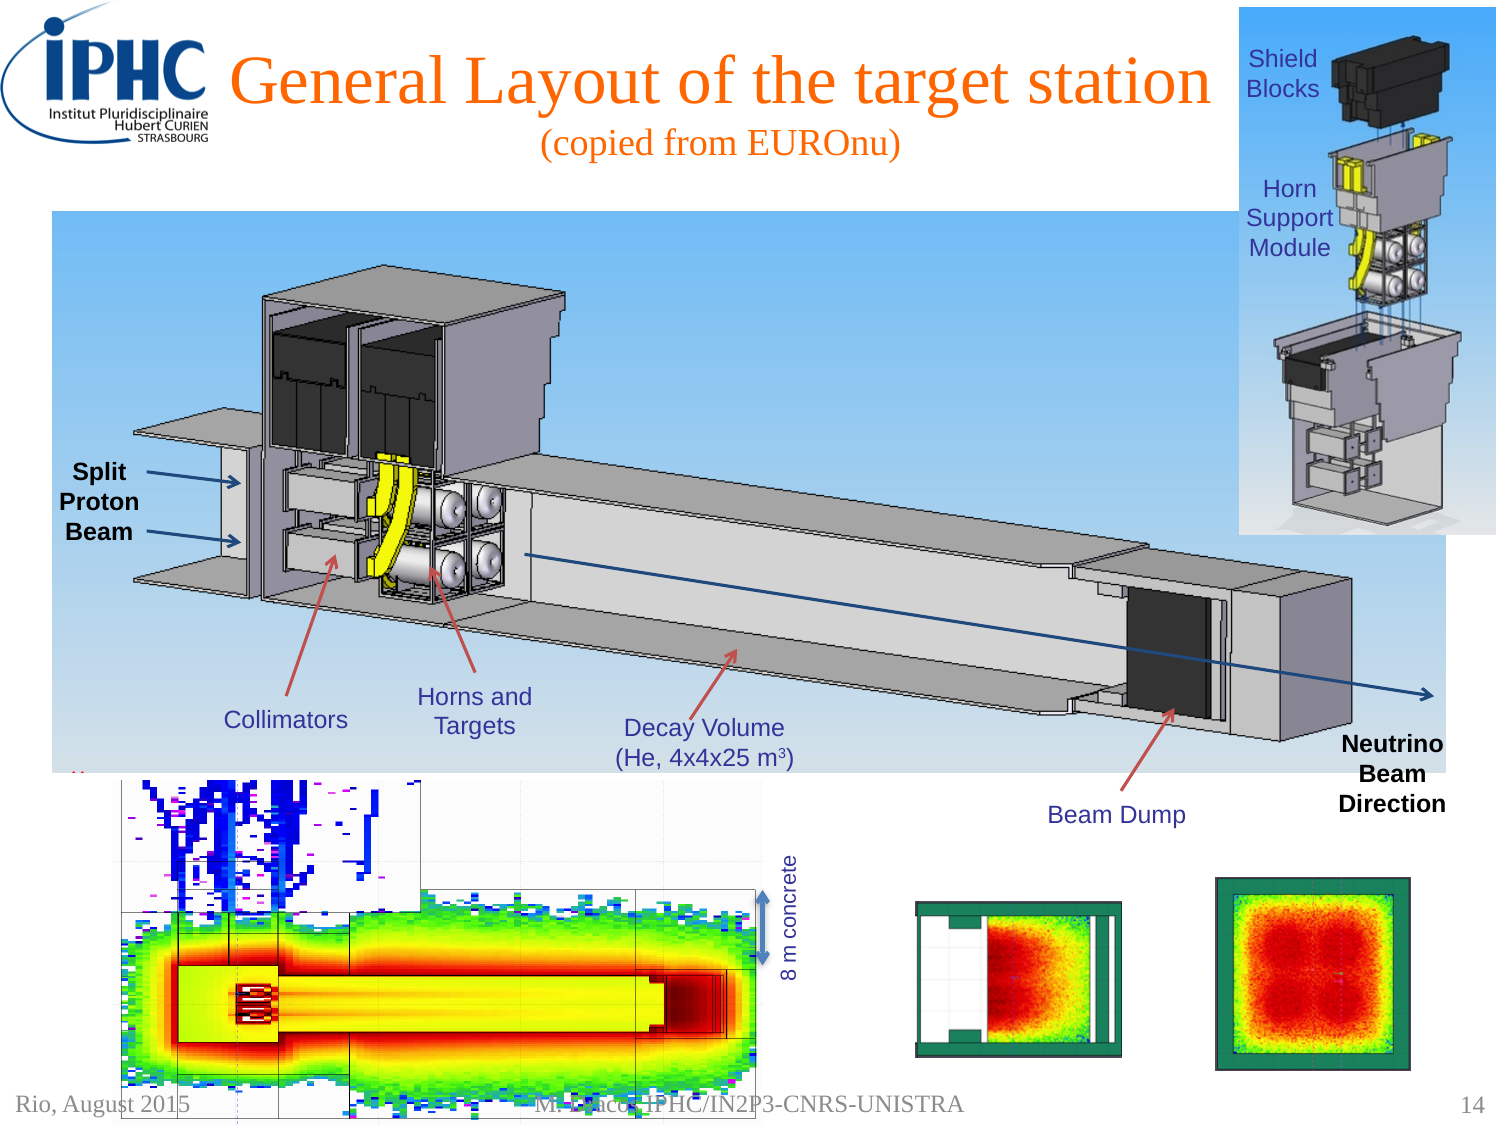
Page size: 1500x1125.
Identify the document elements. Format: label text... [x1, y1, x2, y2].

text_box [16, 211, 1476, 996]
slide_number 14 [1149, 1080, 1500, 1125]
picture [1215, 877, 1411, 1072]
title General Layout of the target station (copied from EUROnu) [163, 1, 1279, 196]
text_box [1230, 6, 1496, 536]
footer M. Dracos IPHC/IN2P3-CNRS-UNISTRA [766, 1080, 988, 1125]
picture [914, 901, 1122, 1059]
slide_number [0, 1080, 107, 1125]
picture [0, 0, 209, 145]
picture [112, 780, 763, 1125]
